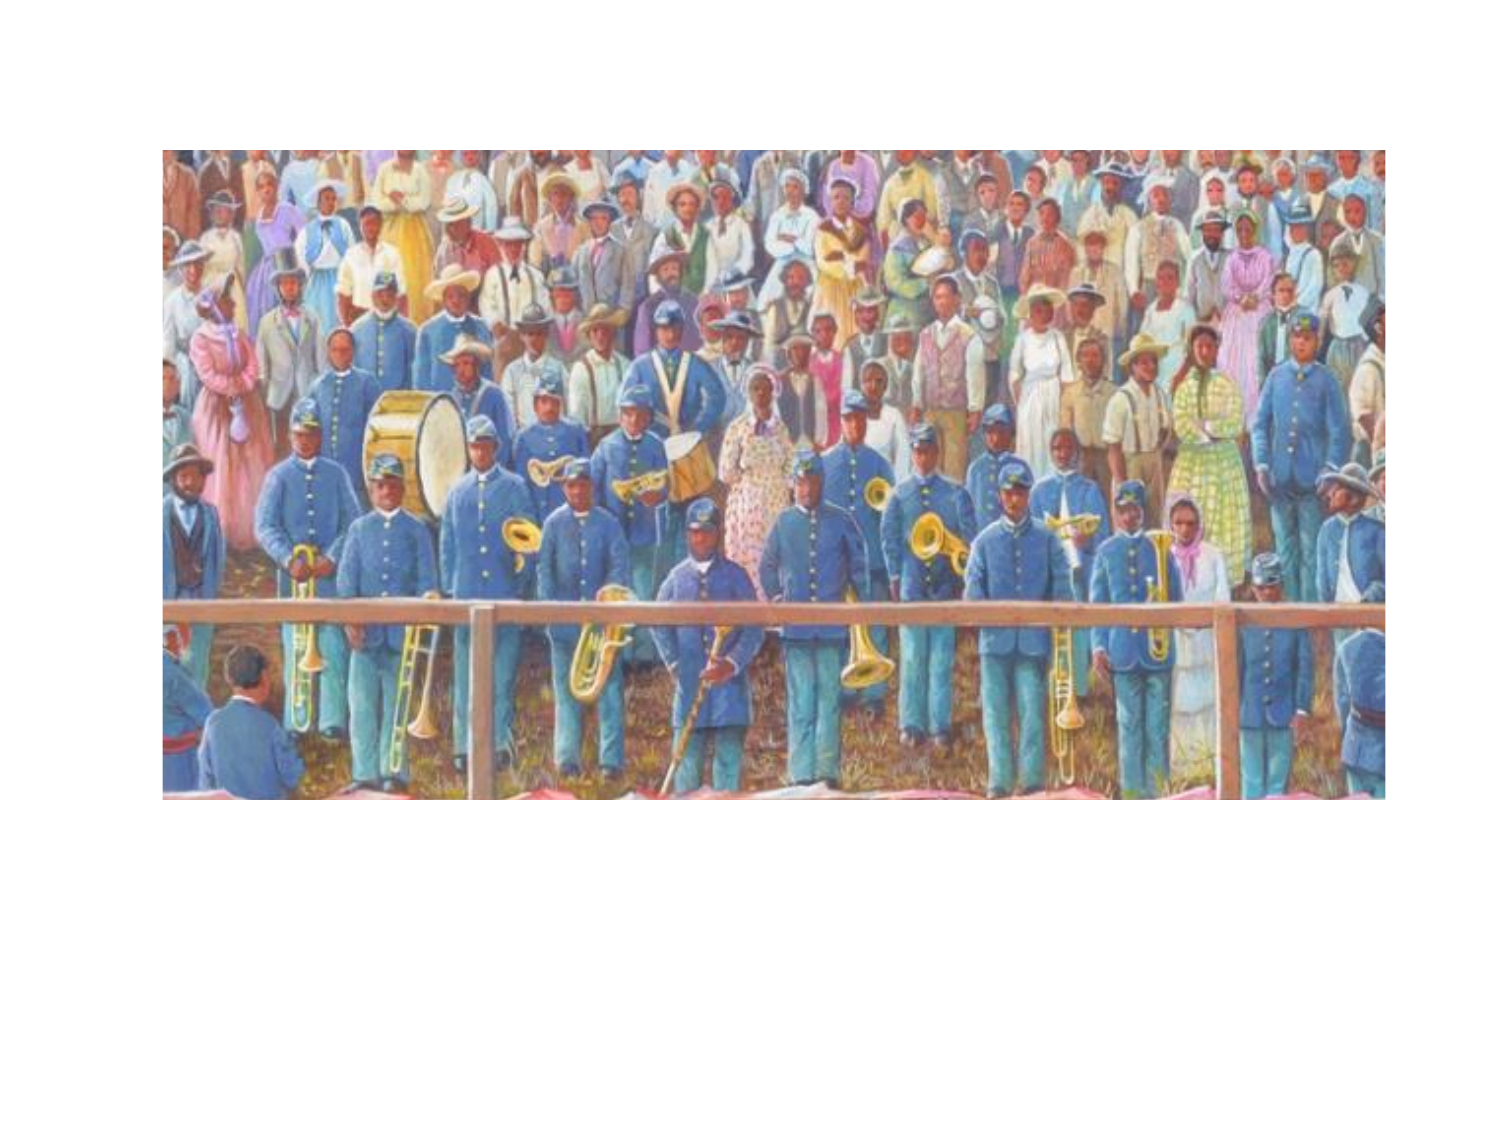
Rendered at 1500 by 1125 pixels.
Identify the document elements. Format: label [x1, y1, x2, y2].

picture [162, 149, 1386, 801]
